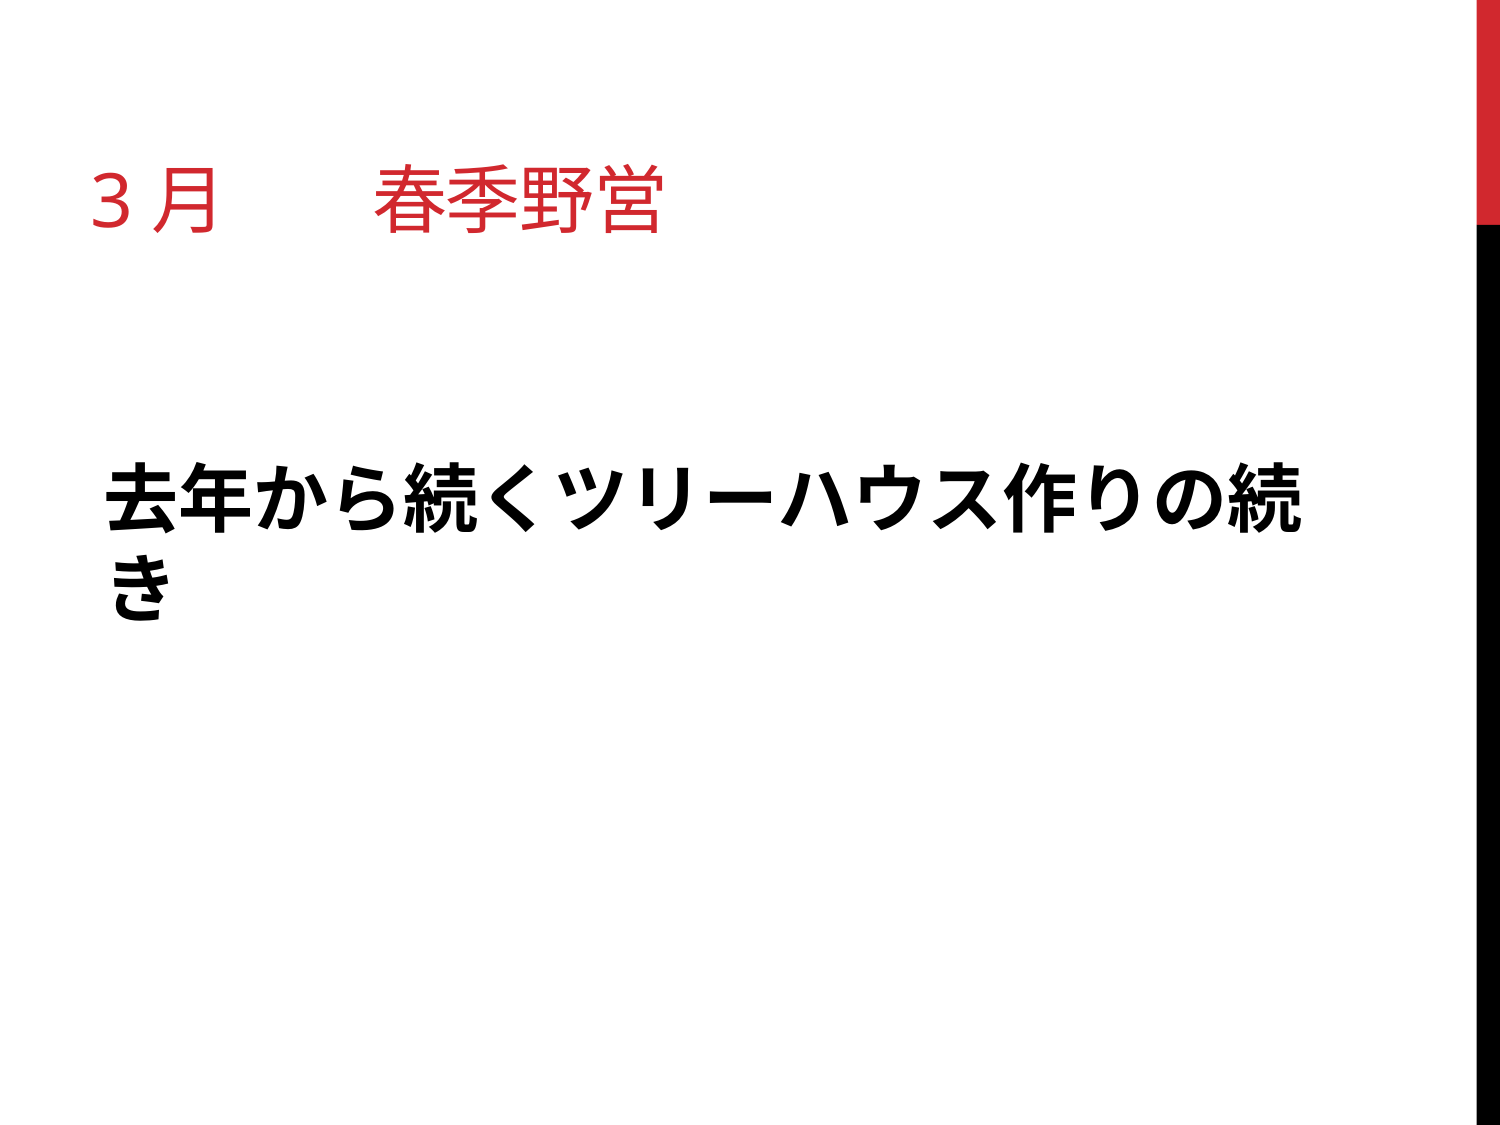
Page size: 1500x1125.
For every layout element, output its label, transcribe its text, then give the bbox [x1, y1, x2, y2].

title 3月 春季野営 [75, 25, 1025, 250]
list 去年から続くツリーハウス作りの続き [88, 444, 1339, 1125]
